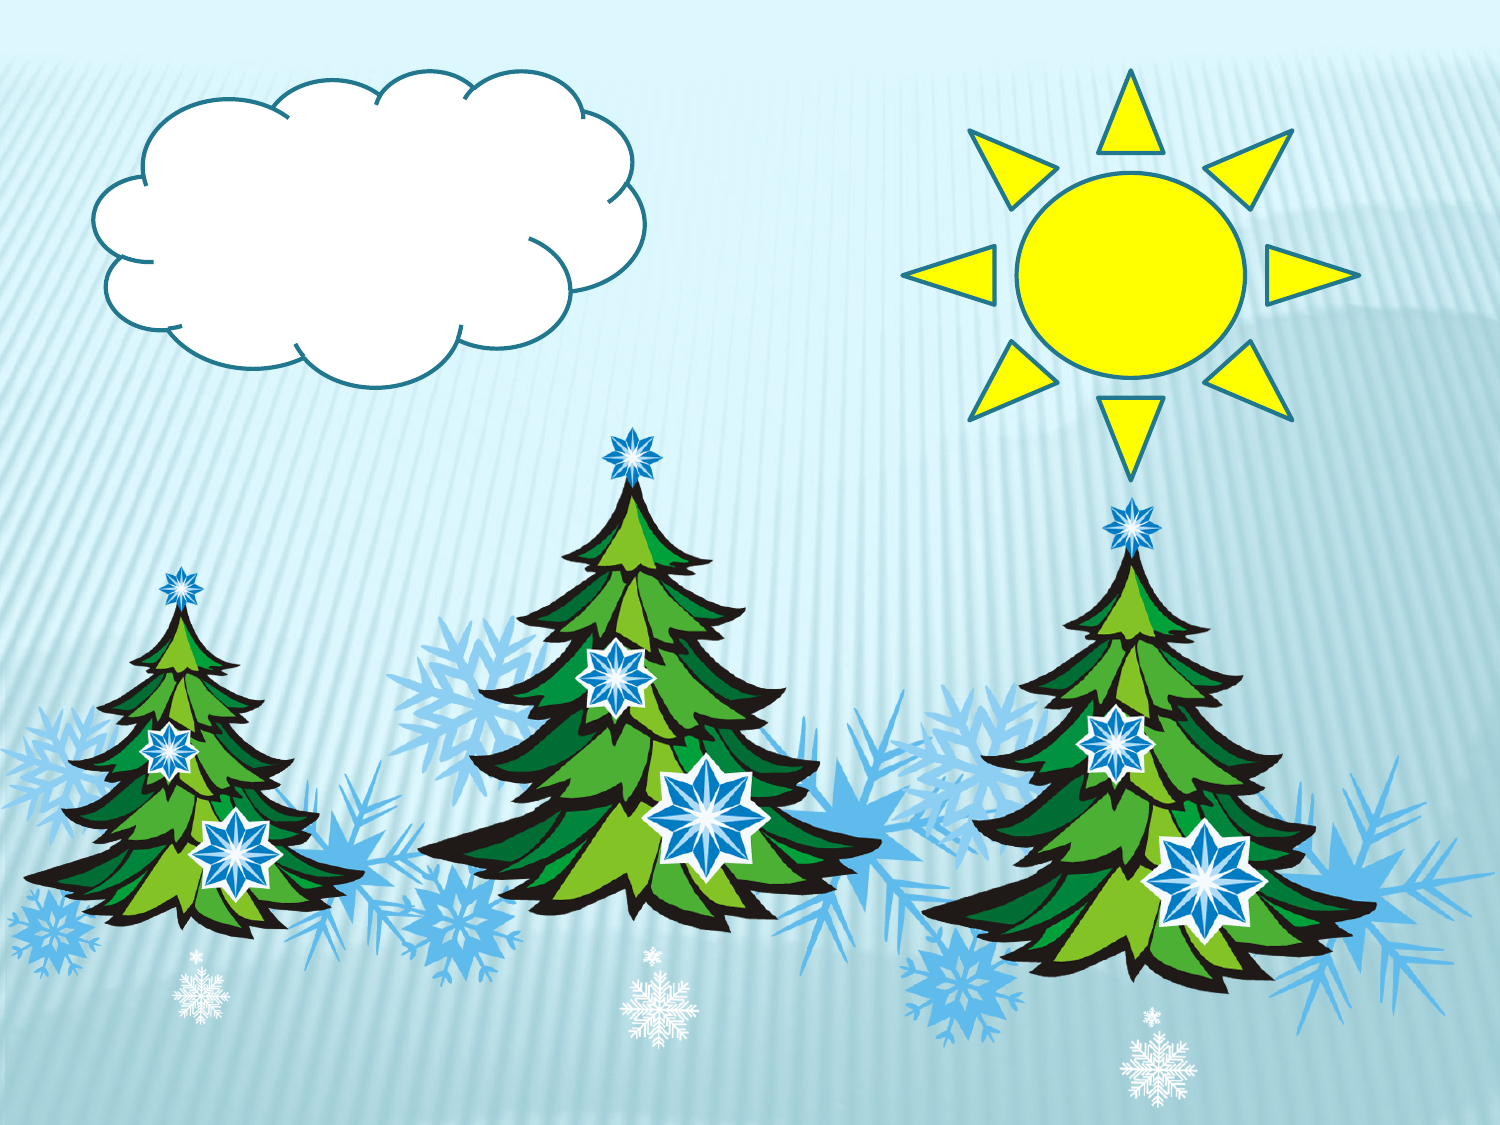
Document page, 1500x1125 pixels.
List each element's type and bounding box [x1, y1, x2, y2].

picture [386, 421, 1500, 1109]
text_box [1096, 68, 1166, 156]
text_box [1201, 128, 1295, 212]
text_box [91, 69, 647, 390]
text_box [900, 243, 997, 307]
text_box [1014, 170, 1248, 380]
text_box [967, 338, 1060, 419]
picture [0, 562, 384, 1025]
text_box [1096, 395, 1166, 483]
text_box [1201, 338, 1295, 423]
text_box [1265, 243, 1362, 307]
text_box [967, 128, 1060, 212]
